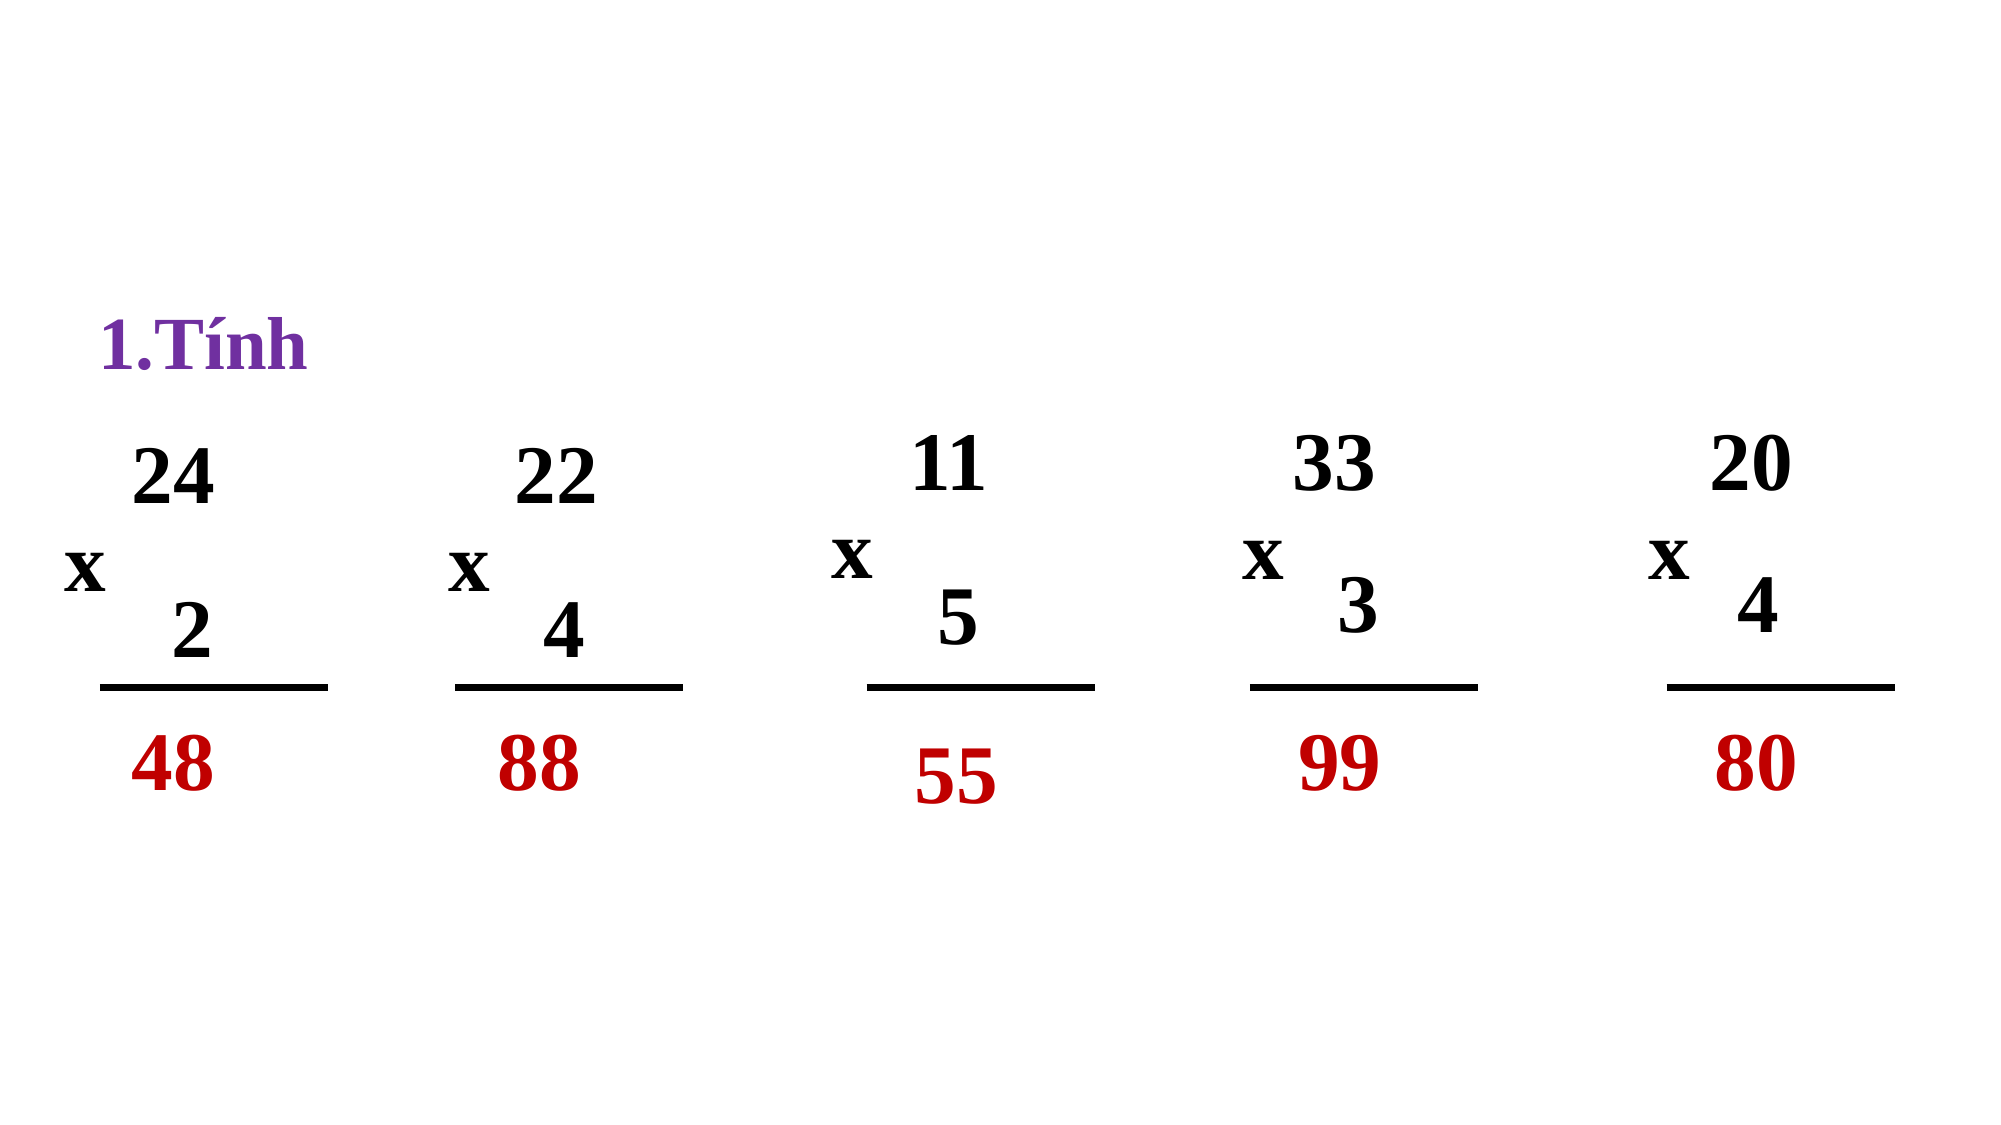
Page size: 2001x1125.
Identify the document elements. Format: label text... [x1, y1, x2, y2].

text_box 88 [483, 699, 650, 815]
text_box 48 [116, 699, 300, 815]
text_box 80 [1699, 699, 1884, 815]
text_box 55 [899, 712, 1067, 828]
text_box 99 [1283, 699, 1450, 815]
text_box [49, 412, 356, 689]
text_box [1633, 399, 1934, 688]
text_box 1.Tính [83, 287, 667, 393]
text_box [1227, 399, 1517, 688]
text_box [816, 399, 1134, 688]
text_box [433, 412, 739, 689]
